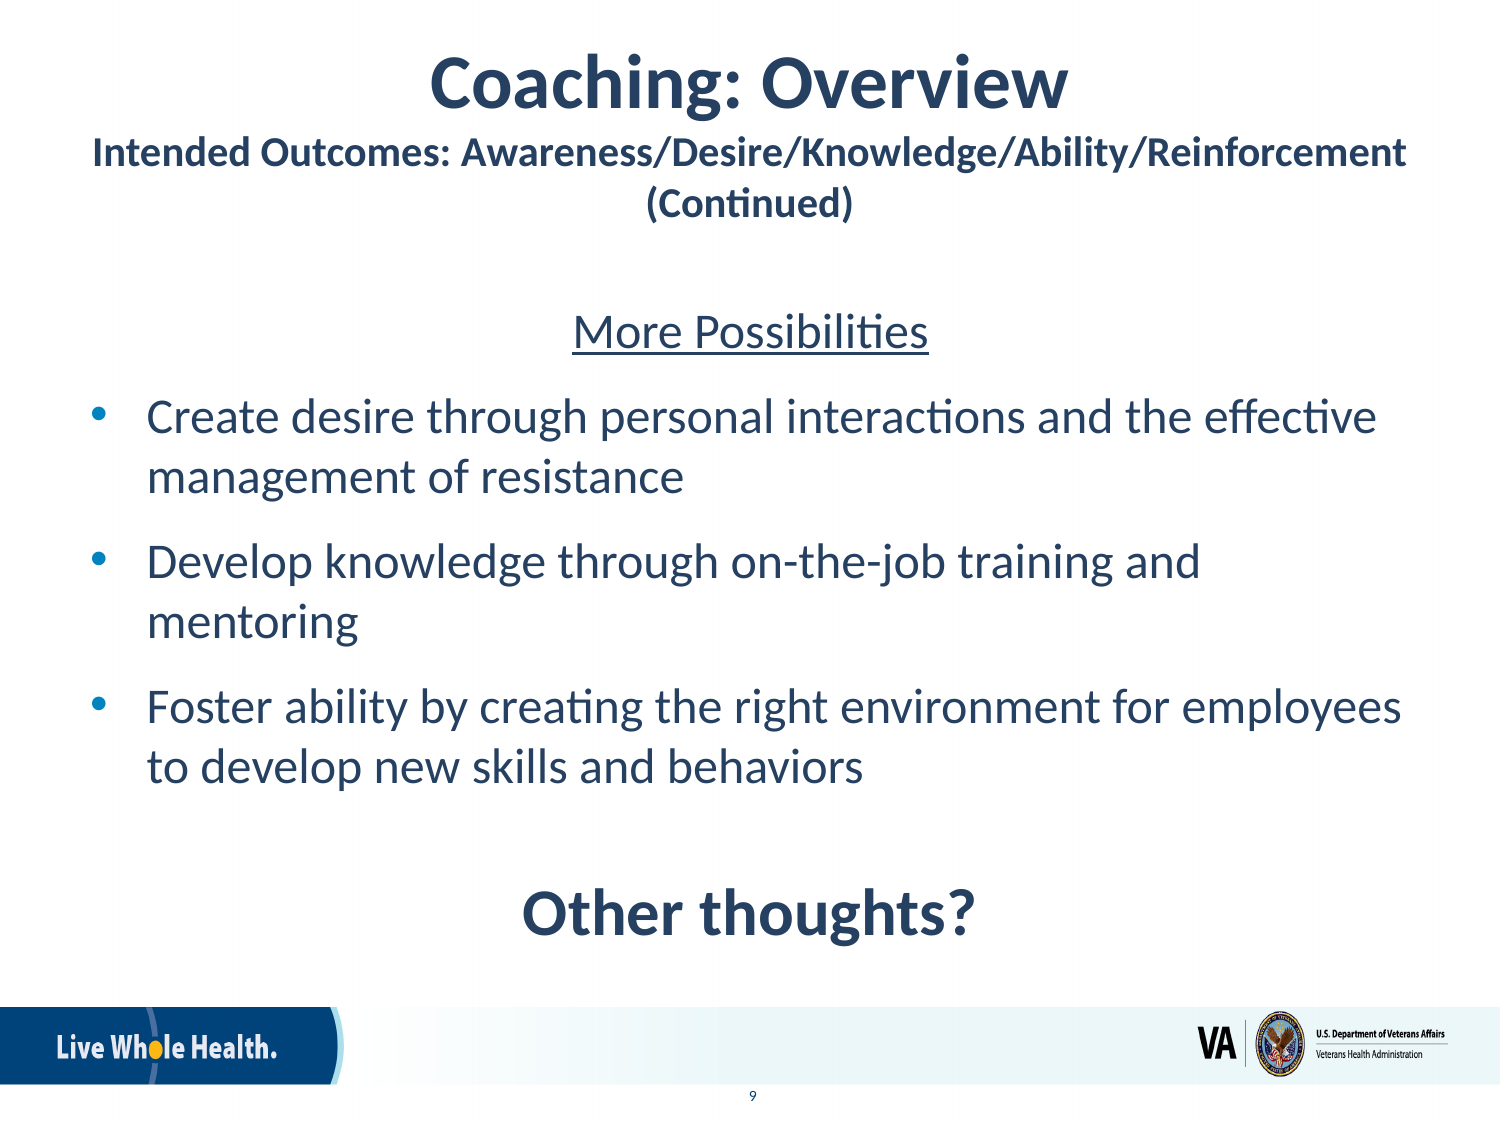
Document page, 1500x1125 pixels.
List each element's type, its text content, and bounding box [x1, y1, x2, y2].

picture [0, 0, 1500, 1125]
title Coaching: Overview Intended Outcomes: Awareness/Desire/Knowledge/Ability/Reinforcement (Continued) [75, 23, 1425, 239]
